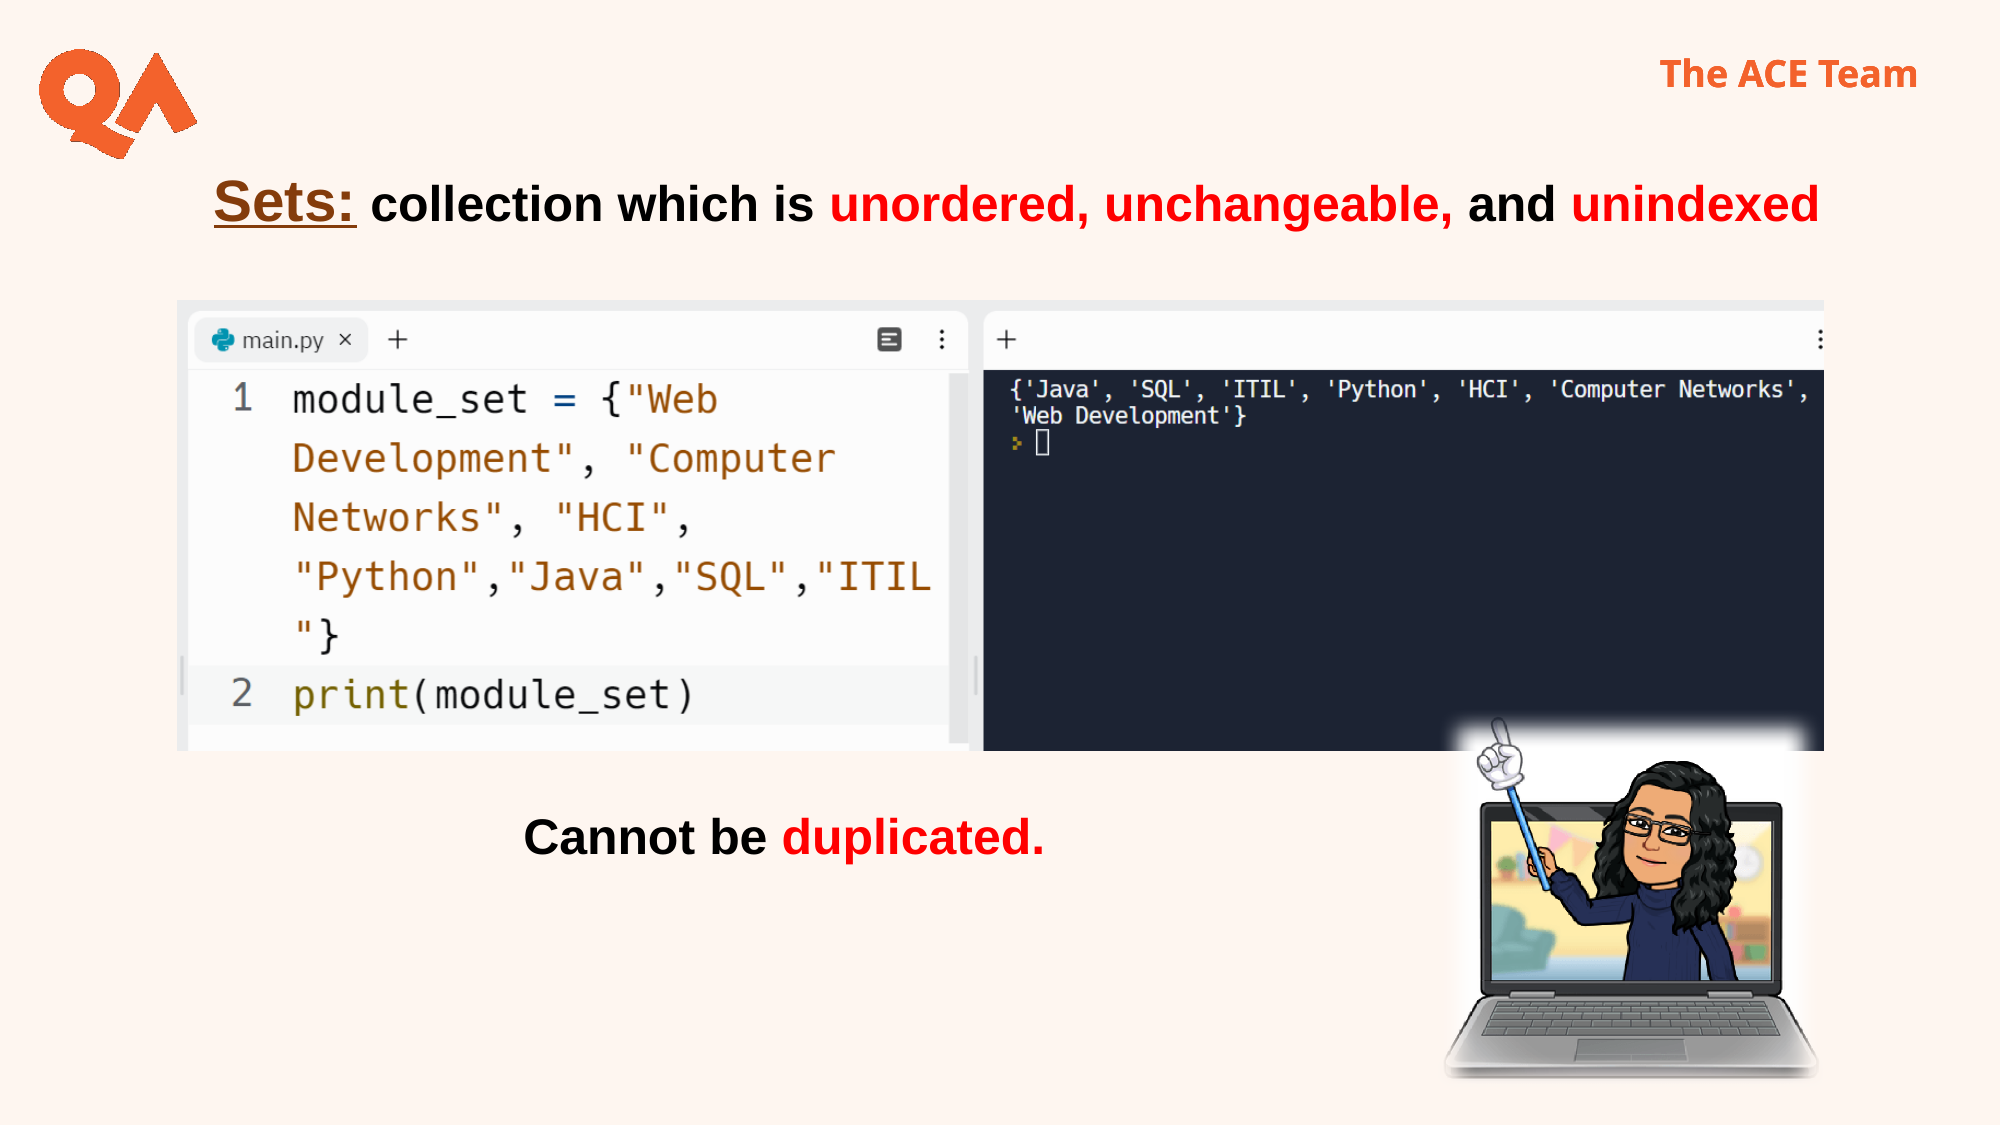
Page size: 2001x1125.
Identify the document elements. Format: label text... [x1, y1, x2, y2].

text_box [96, 156, 1904, 1076]
picture [39, 49, 197, 159]
text_box The ACE Team [1645, 42, 1935, 103]
picture [177, 300, 1824, 1094]
